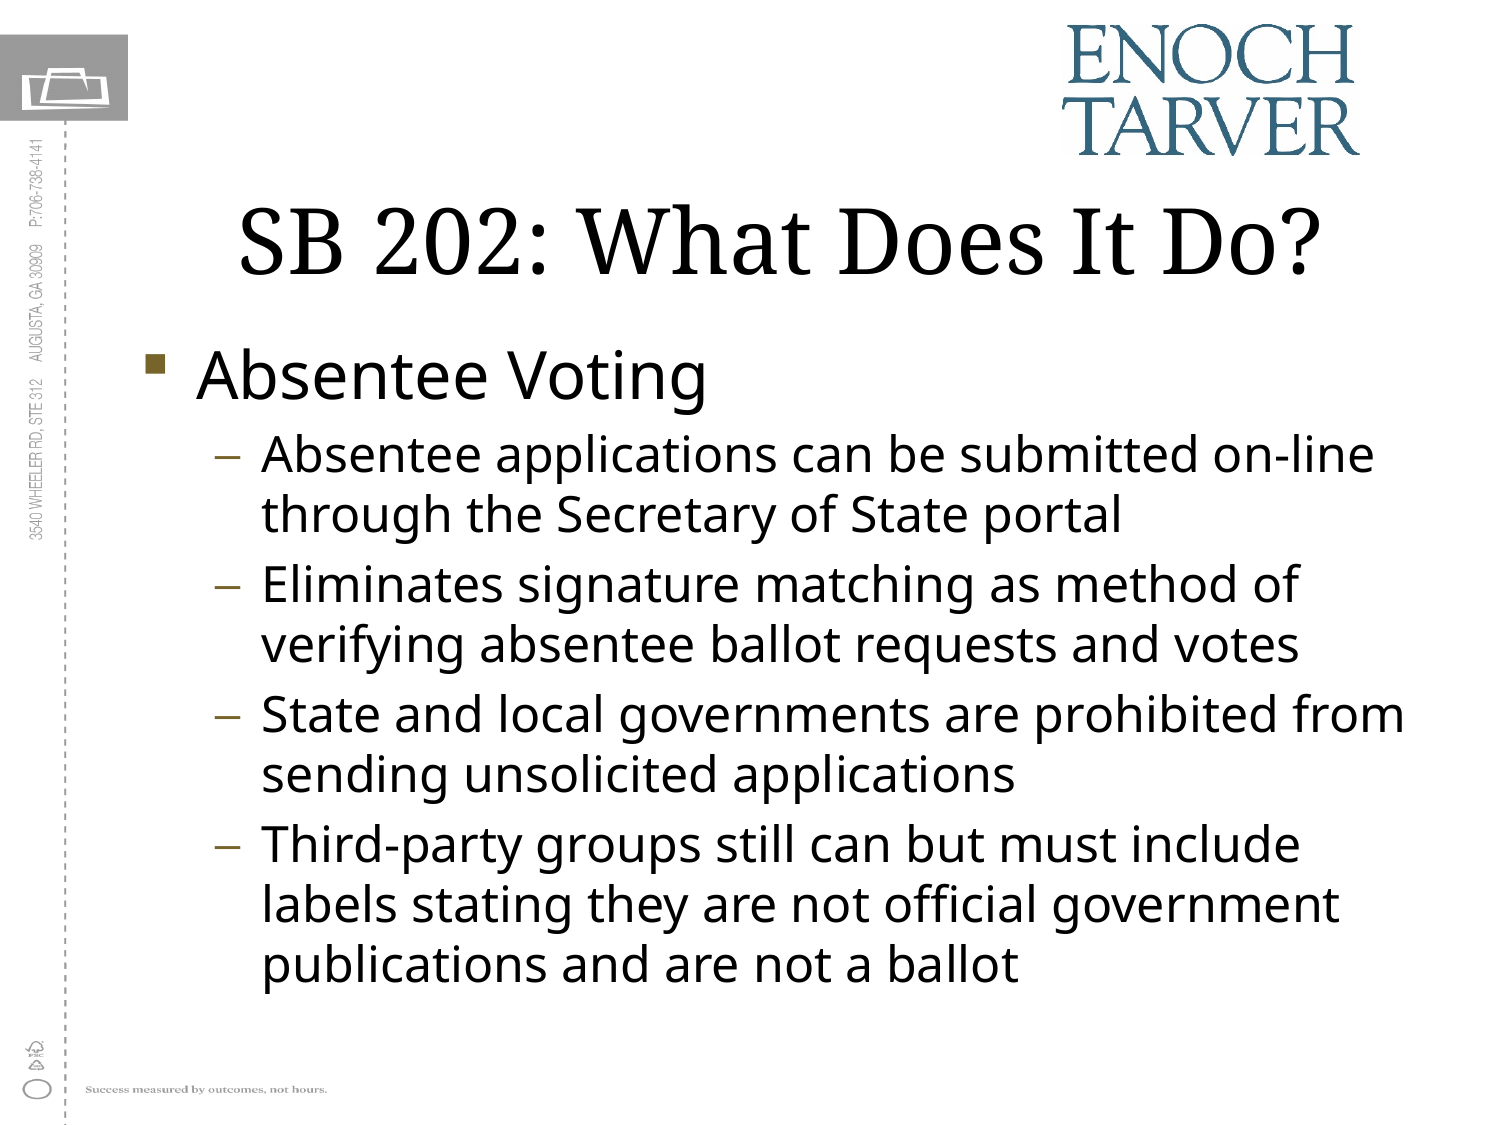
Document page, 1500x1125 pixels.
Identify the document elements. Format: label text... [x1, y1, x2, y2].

title SB 202: What Does It Do? [124, 149, 1438, 326]
picture [1062, 24, 1360, 149]
list Absentee Voting Absentee applications can be submitted on-line through the Secretary of State portal Eliminates signature matching as method of verifying absentee ballot requests and votes State and local governments are prohibited from sending unsolicited applications Third-party groups still can but must include labels stating they are not official government publications and are not a ballot [124, 326, 1438, 1026]
